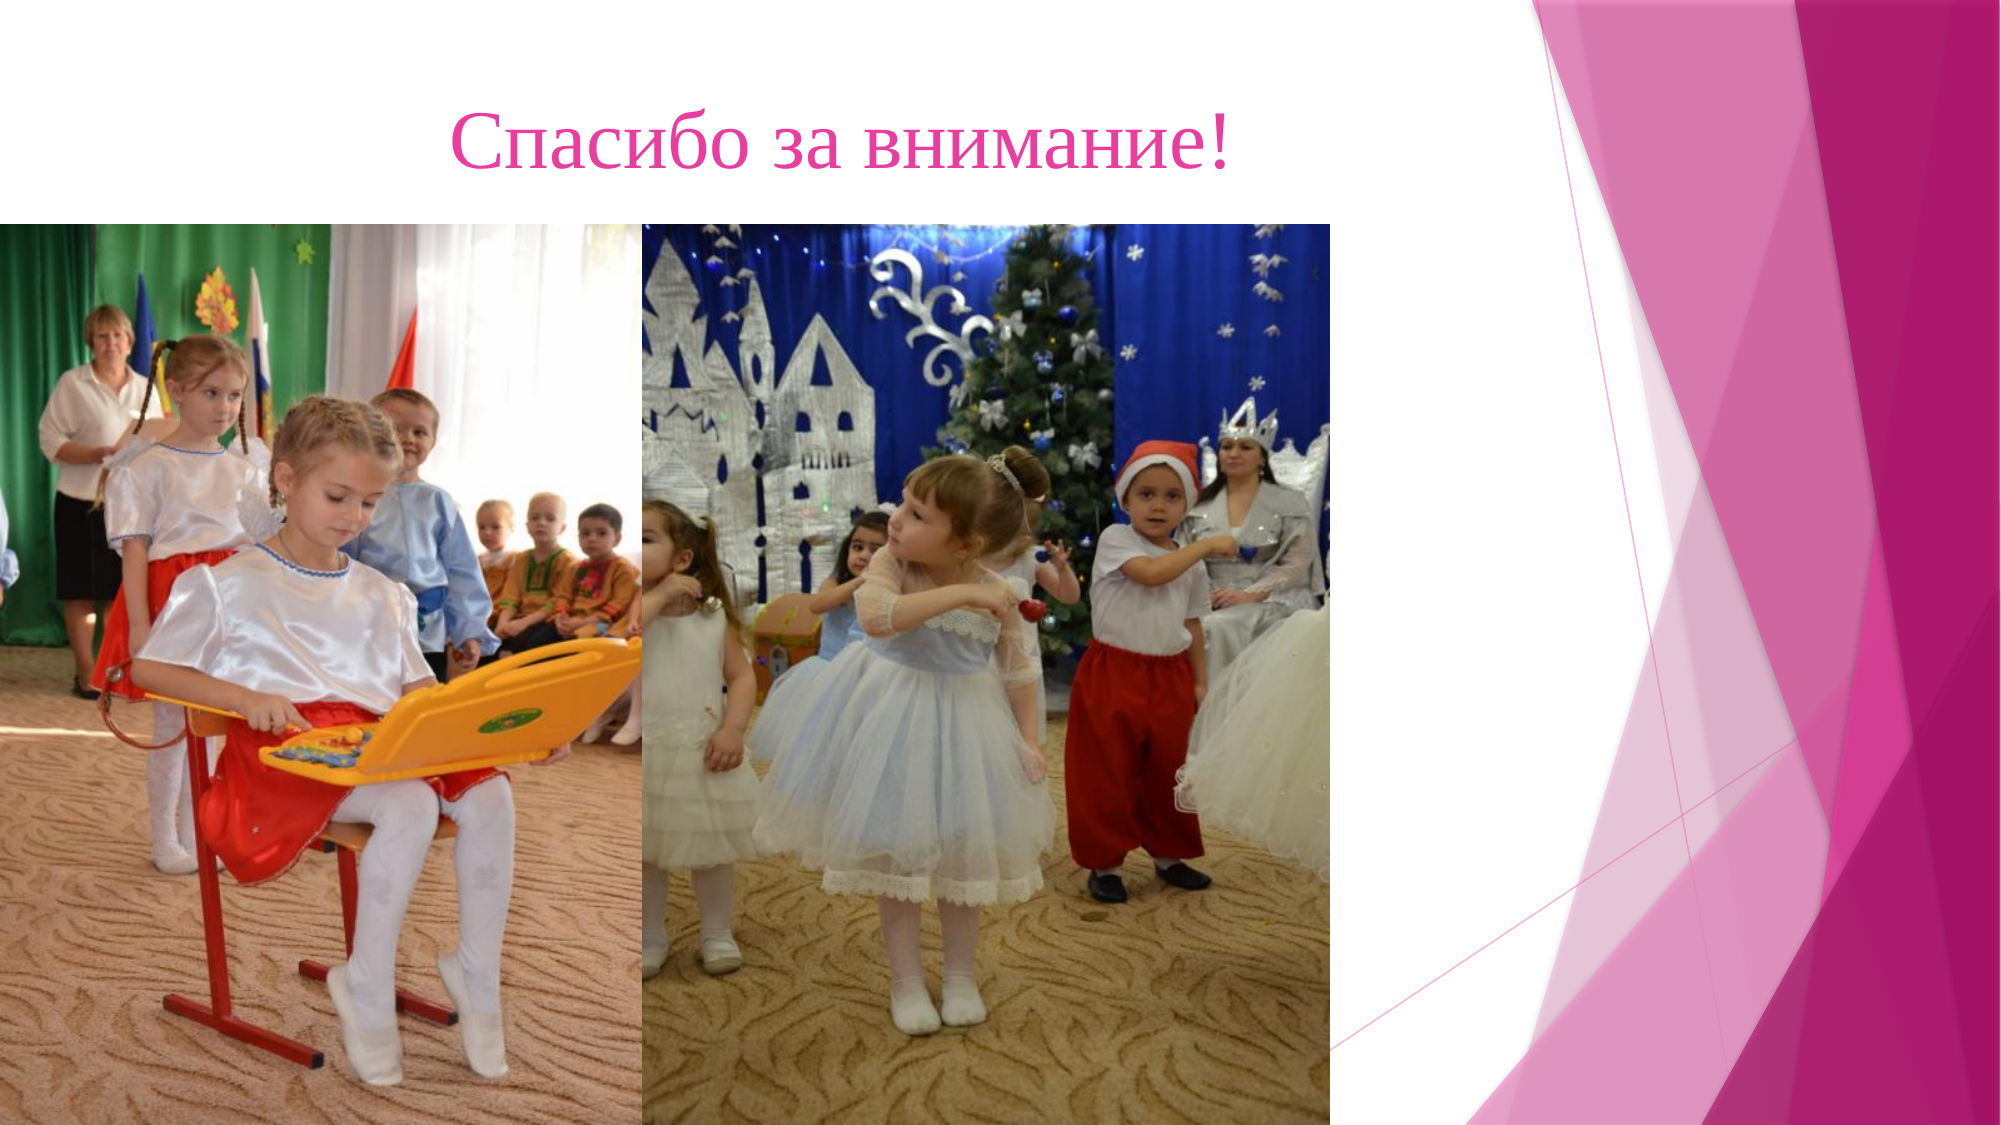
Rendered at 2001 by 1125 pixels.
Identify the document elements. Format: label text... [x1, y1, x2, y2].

picture [0, 224, 1330, 1125]
title Спасибо за внимание! [434, 78, 1280, 223]
